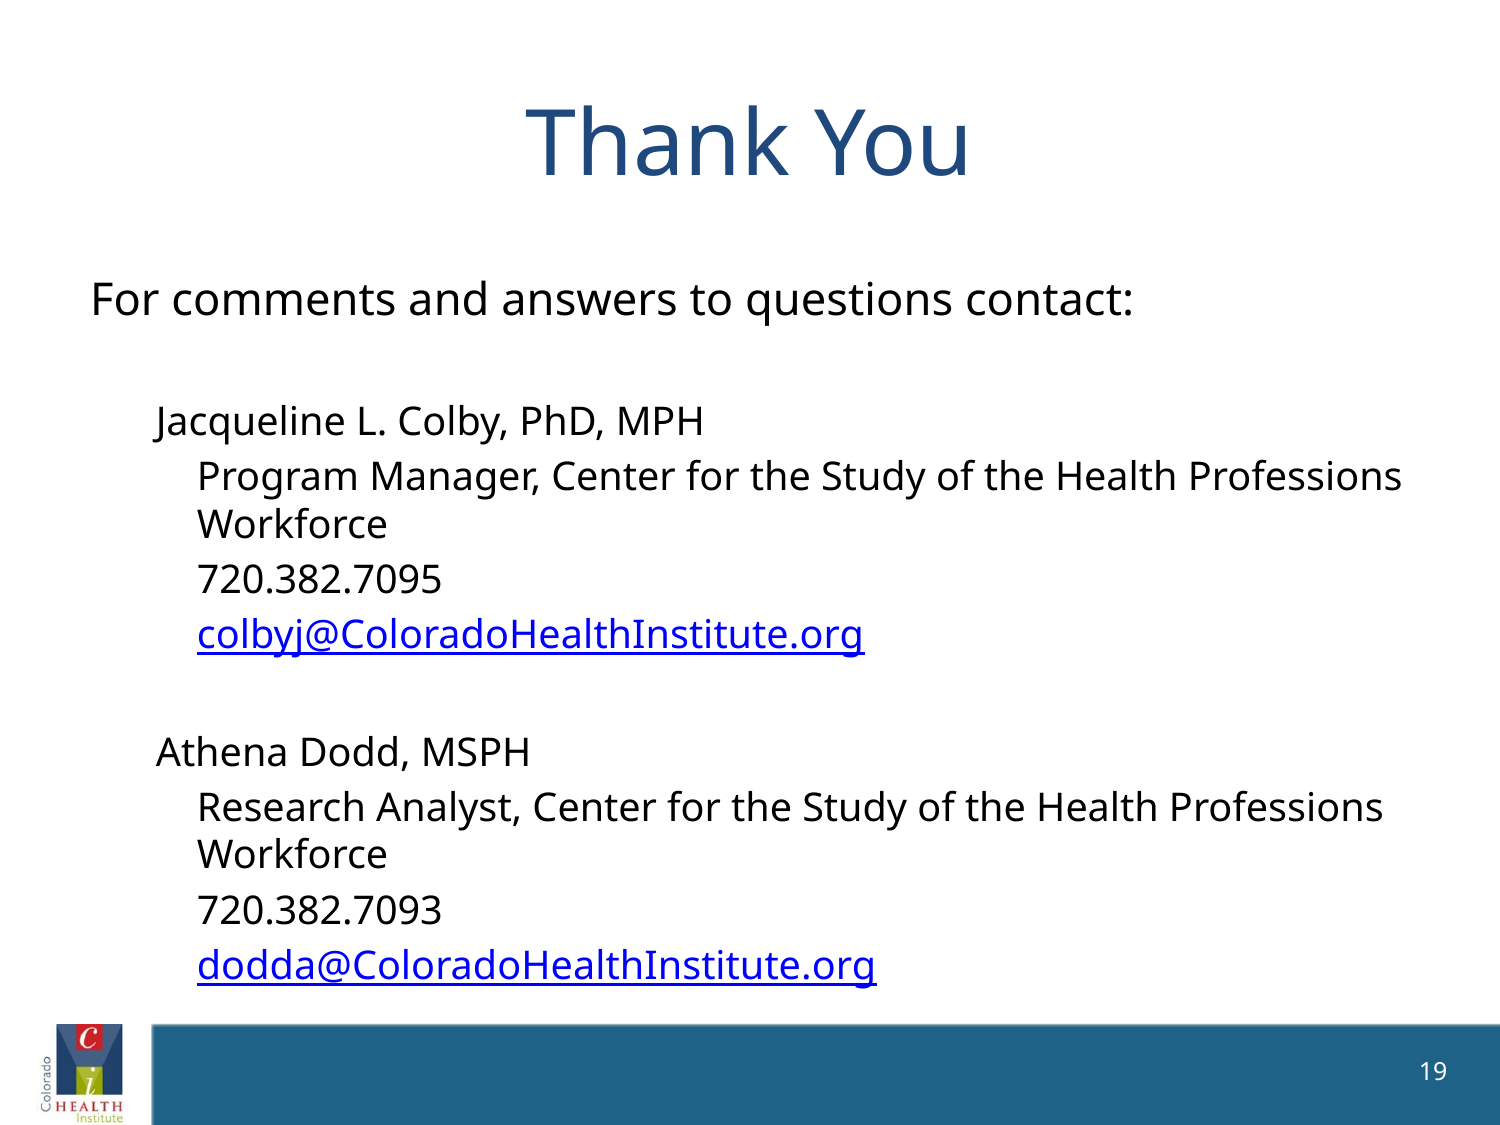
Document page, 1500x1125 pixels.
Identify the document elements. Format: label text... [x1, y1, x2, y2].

list For comments and answers to questions contact: Jacqueline L. Colby, PhD, MPH Program Manager, Center for the Study of the Health Professions Workforce 720.382.7095 colbyj@ColoradoHealthInstitute.org Athena Dodd, MSPH Research Analyst, Center for the Study of the Health Professions Workforce 720.382.7093 dodda@ColoradoHealthInstitute.org [75, 262, 1425, 1005]
title Thank You [75, 45, 1425, 233]
slide_number 19 [1112, 1042, 1463, 1103]
picture [0, 0, 1500, 1125]
